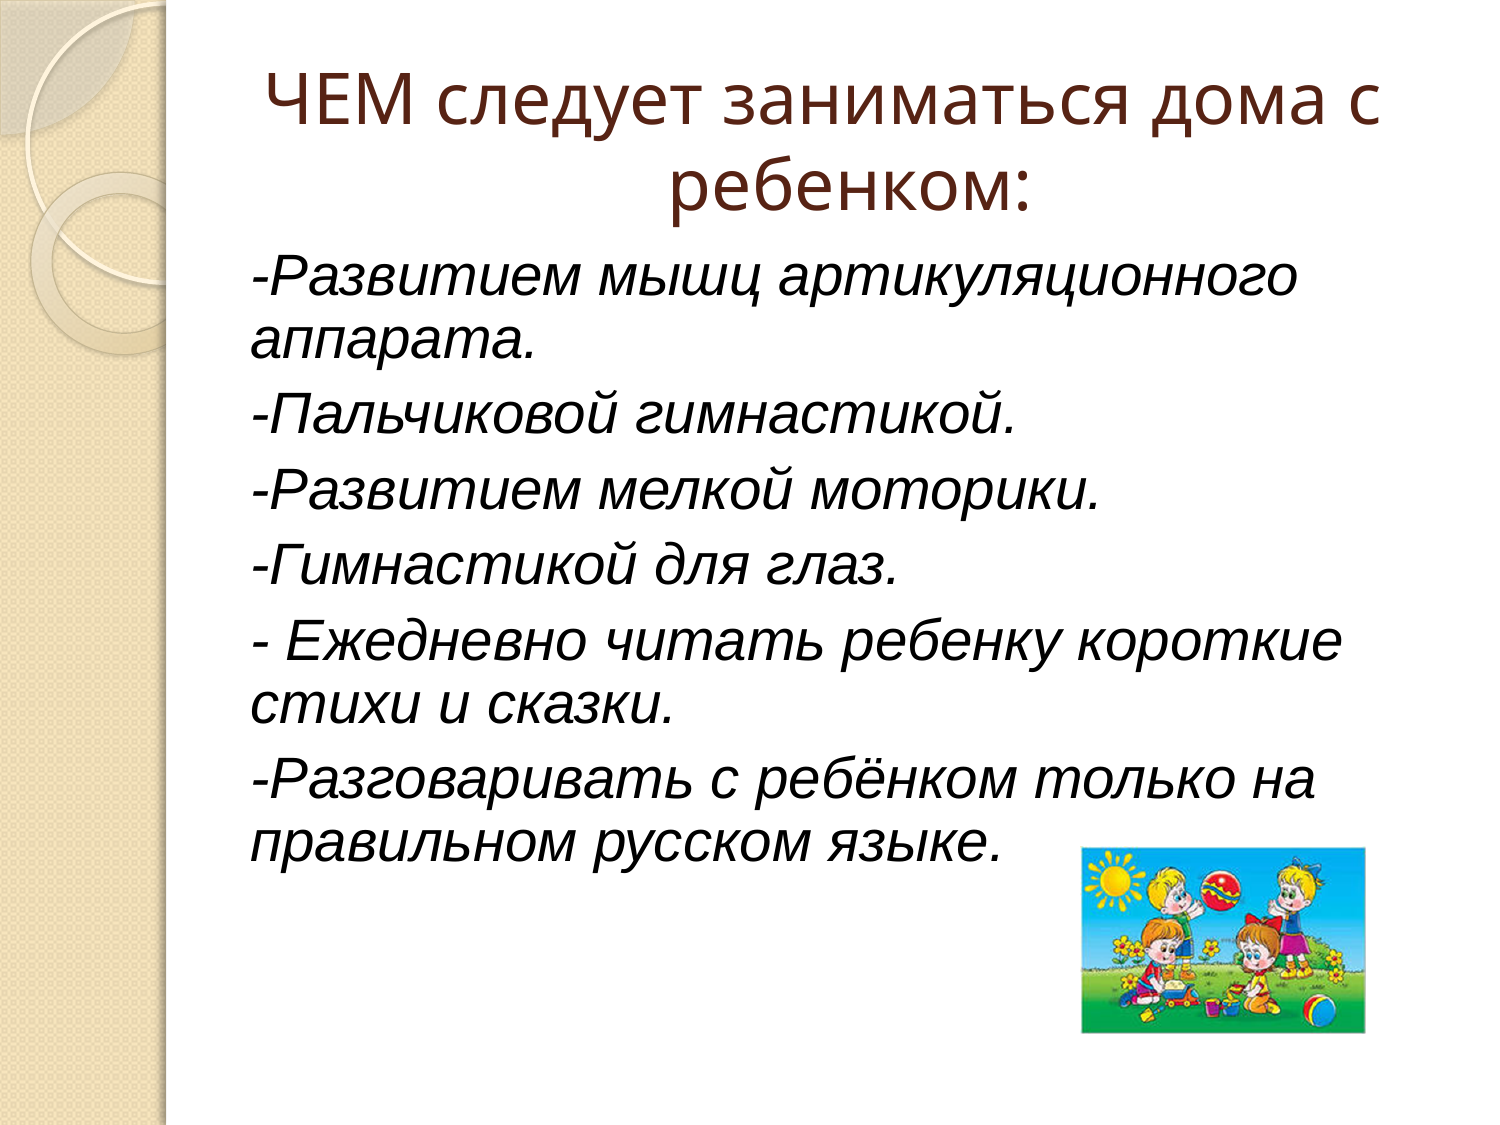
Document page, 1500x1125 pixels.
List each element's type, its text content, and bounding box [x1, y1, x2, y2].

picture [1080, 845, 1367, 1034]
list -Развитием мышц артикуляционного аппарата. -Пальчиковой гимнастикой. -Развитием мелкой моторики. -Гимнастикой для глаз. - Ежедневно читать ребенку короткие стихи и сказки. -Разговаривать с ребёнком только на правильном русском языке. [235, 237, 1466, 1026]
title ЧЕМ следует заниматься дома с ребенком: [235, 45, 1466, 233]
